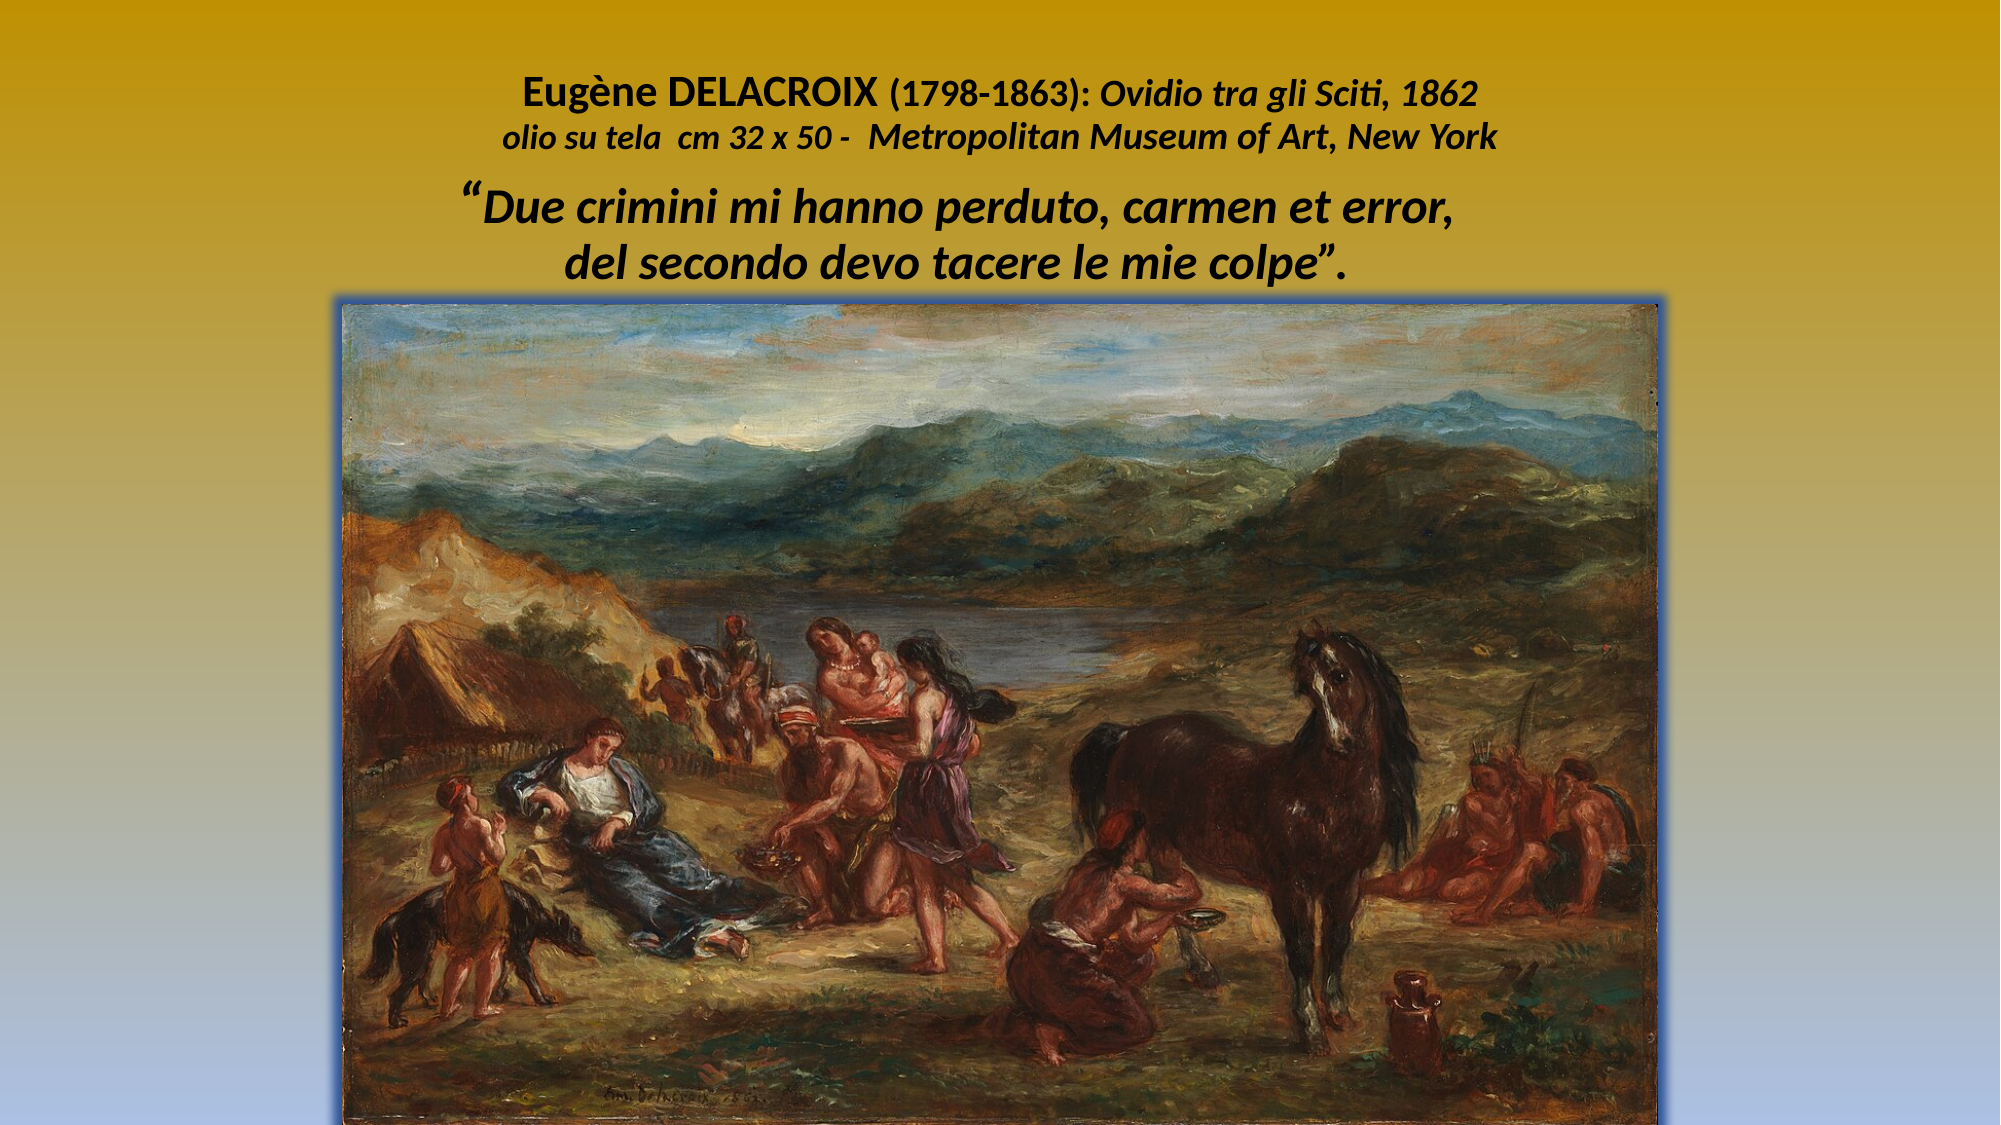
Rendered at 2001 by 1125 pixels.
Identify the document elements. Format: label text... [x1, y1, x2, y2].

list “Due crimini mi hanno perduto, carmen et error, del secondo devo tacere le mie colpe”. [51, 165, 1863, 1046]
picture [342, 304, 1658, 1125]
title Eugène DELACROIX (1798-1863): Ovidio tra gli Sciti, 1862 olio su tela cm 32 x 50 - Metropolitan Museum of Art, New York [137, 59, 1863, 165]
